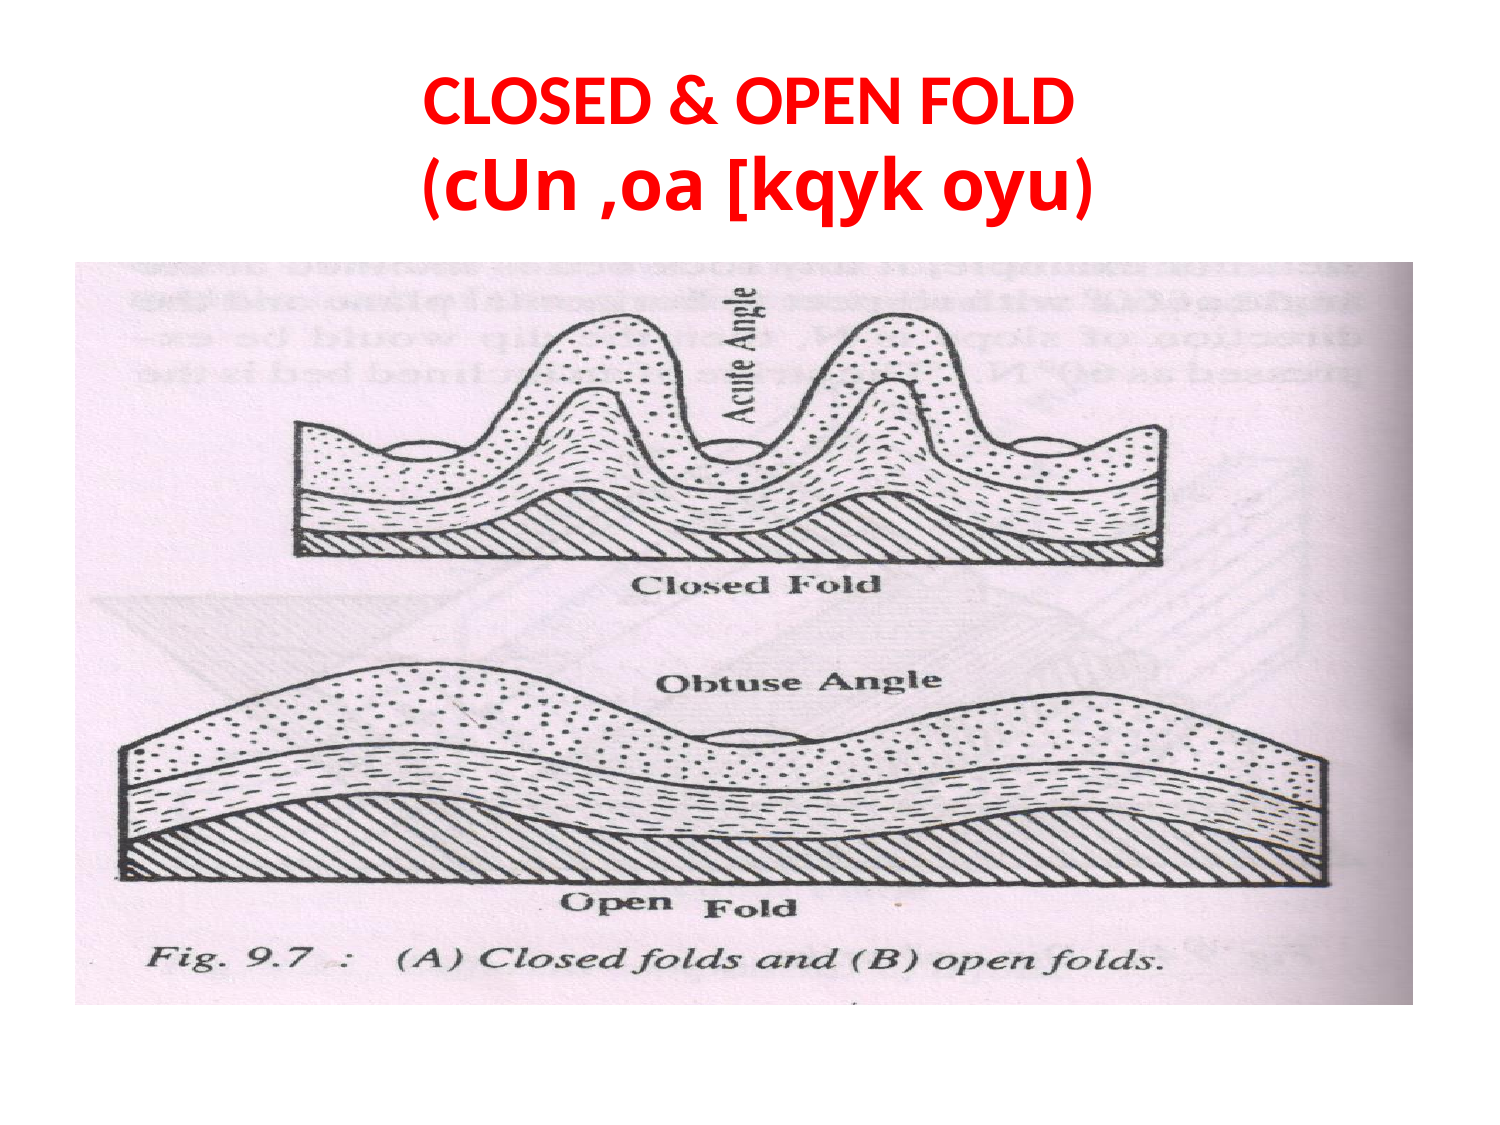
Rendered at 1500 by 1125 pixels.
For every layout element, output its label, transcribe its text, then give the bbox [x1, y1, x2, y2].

title CLOSED & OPEN FOLD (cUn ,oa [kqyk oyu) [75, 45, 1425, 233]
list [74, 262, 1413, 1006]
